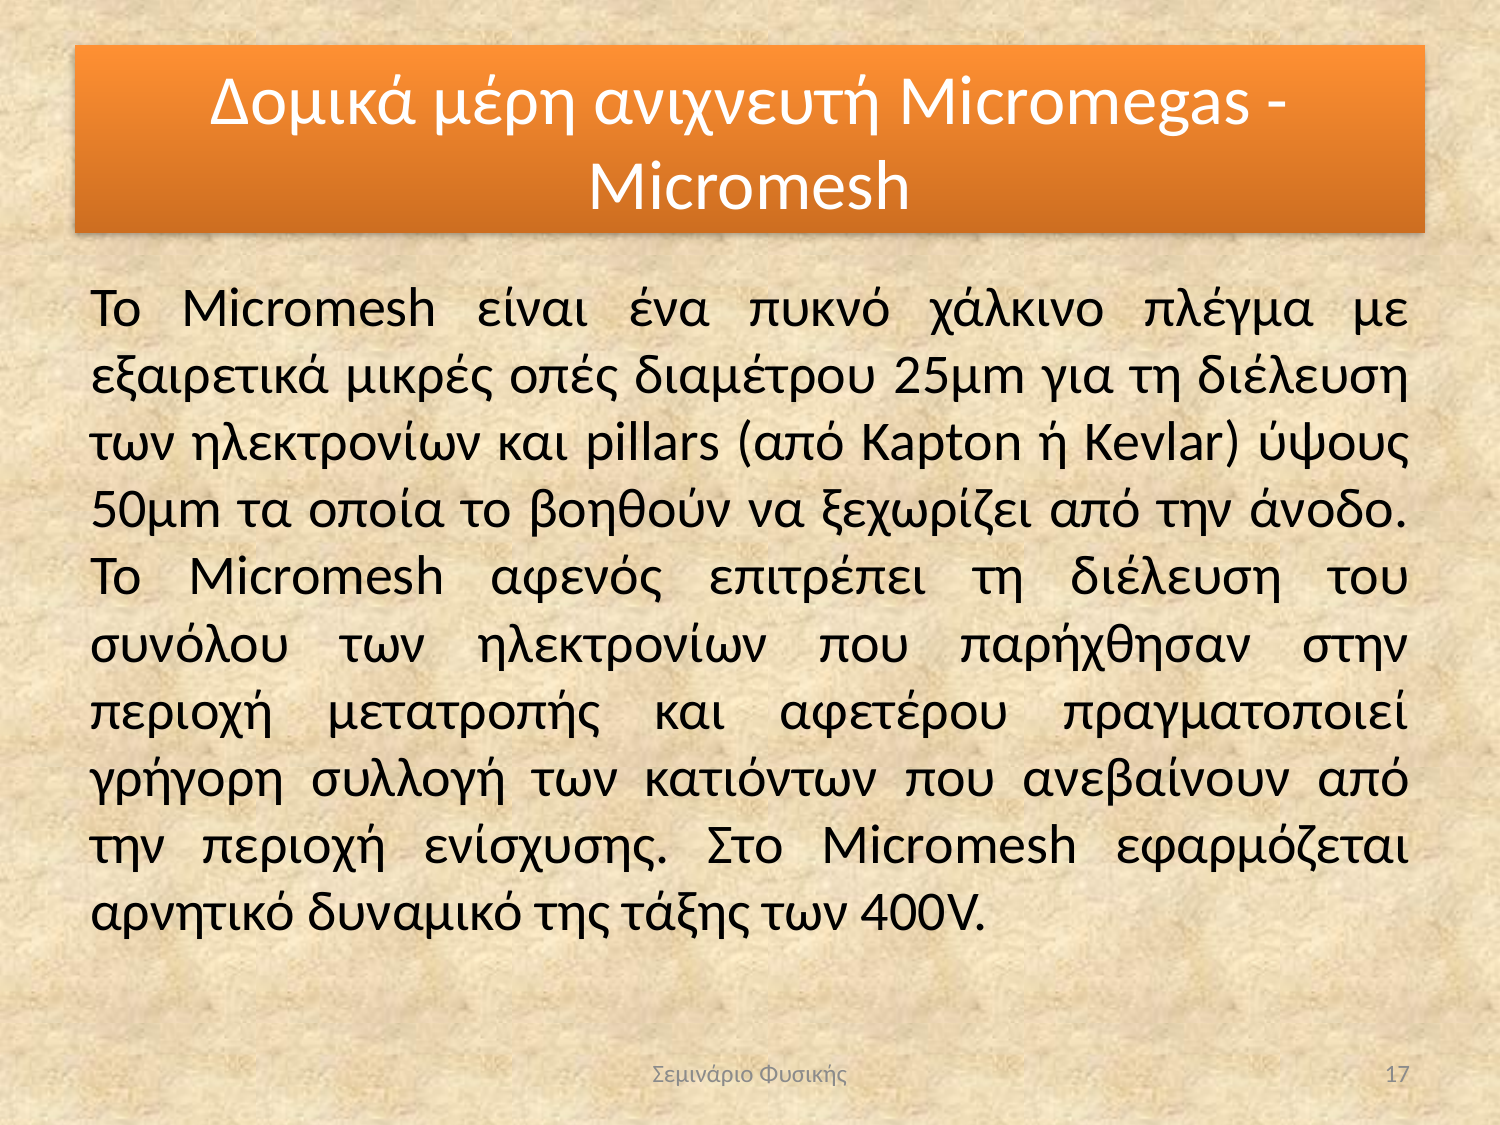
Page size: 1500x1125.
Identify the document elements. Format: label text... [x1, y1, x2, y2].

picture [0, 0, 1500, 1125]
footer Σεμινάριο Φυσικής [512, 1042, 988, 1103]
slide_number 17 [1074, 1042, 1425, 1103]
list To Micromesh είναι ένα πυκνό χάλκινο πλέγμα με εξαιρετικά μικρές οπές διαμέτρου 25μm για τη διέλευση των ηλεκτρονίων και pillars (από Kapton ή Kevlar) ύψους 50μm τα οποία το βοηθούν να ξεχωρίζει από την άνοδο. Το Micromesh αφενός επιτρέπει τη διέλευση του συνόλου των ηλεκτρονίων που παρήχθησαν στην περιοχή μετατροπής και αφετέρου πραγματοποιεί γρήγορη συλλογή των κατιόντων που ανεβαίνουν από την περιοχή ενίσχυσης. Στο Micromesh εφαρμόζεται αρνητικό δυναμικό της τάξης των 400V. [75, 262, 1425, 1005]
title Δομικά μέρη ανιχνευτή Micromegas - Micromesh [75, 45, 1425, 233]
